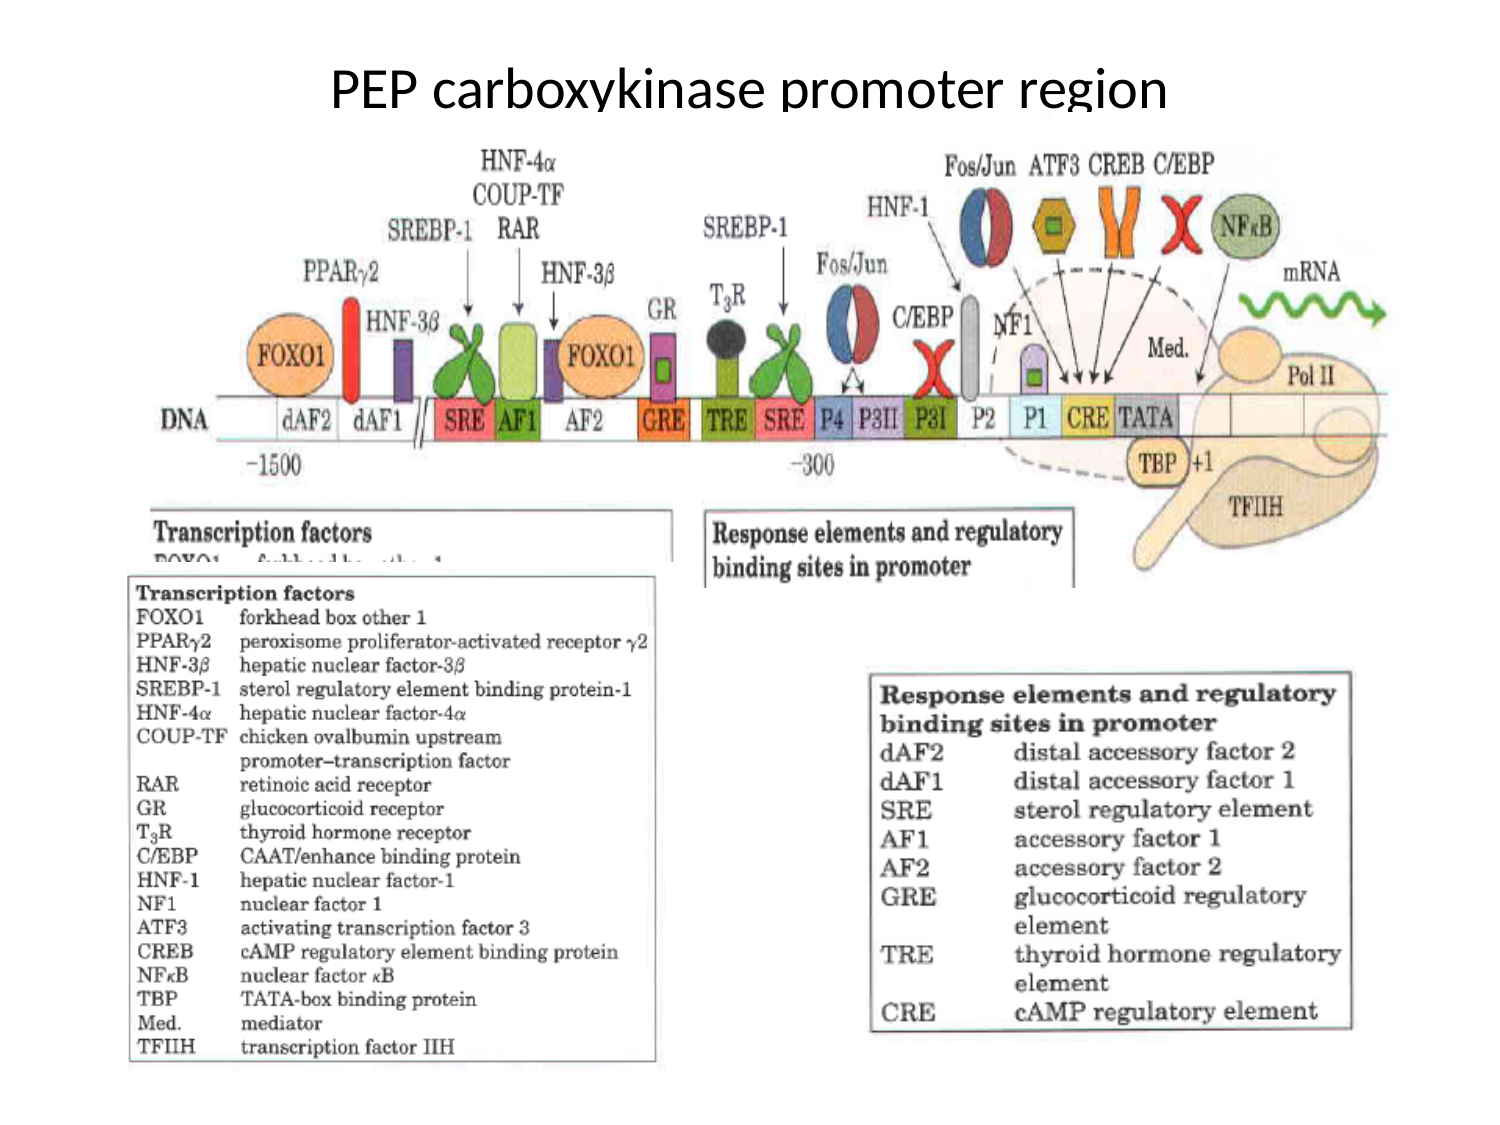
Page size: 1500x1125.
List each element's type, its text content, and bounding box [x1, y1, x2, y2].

picture [112, 112, 1405, 1076]
title PEP carboxykinase promoter region [75, 45, 1425, 125]
picture [862, 662, 1363, 1051]
